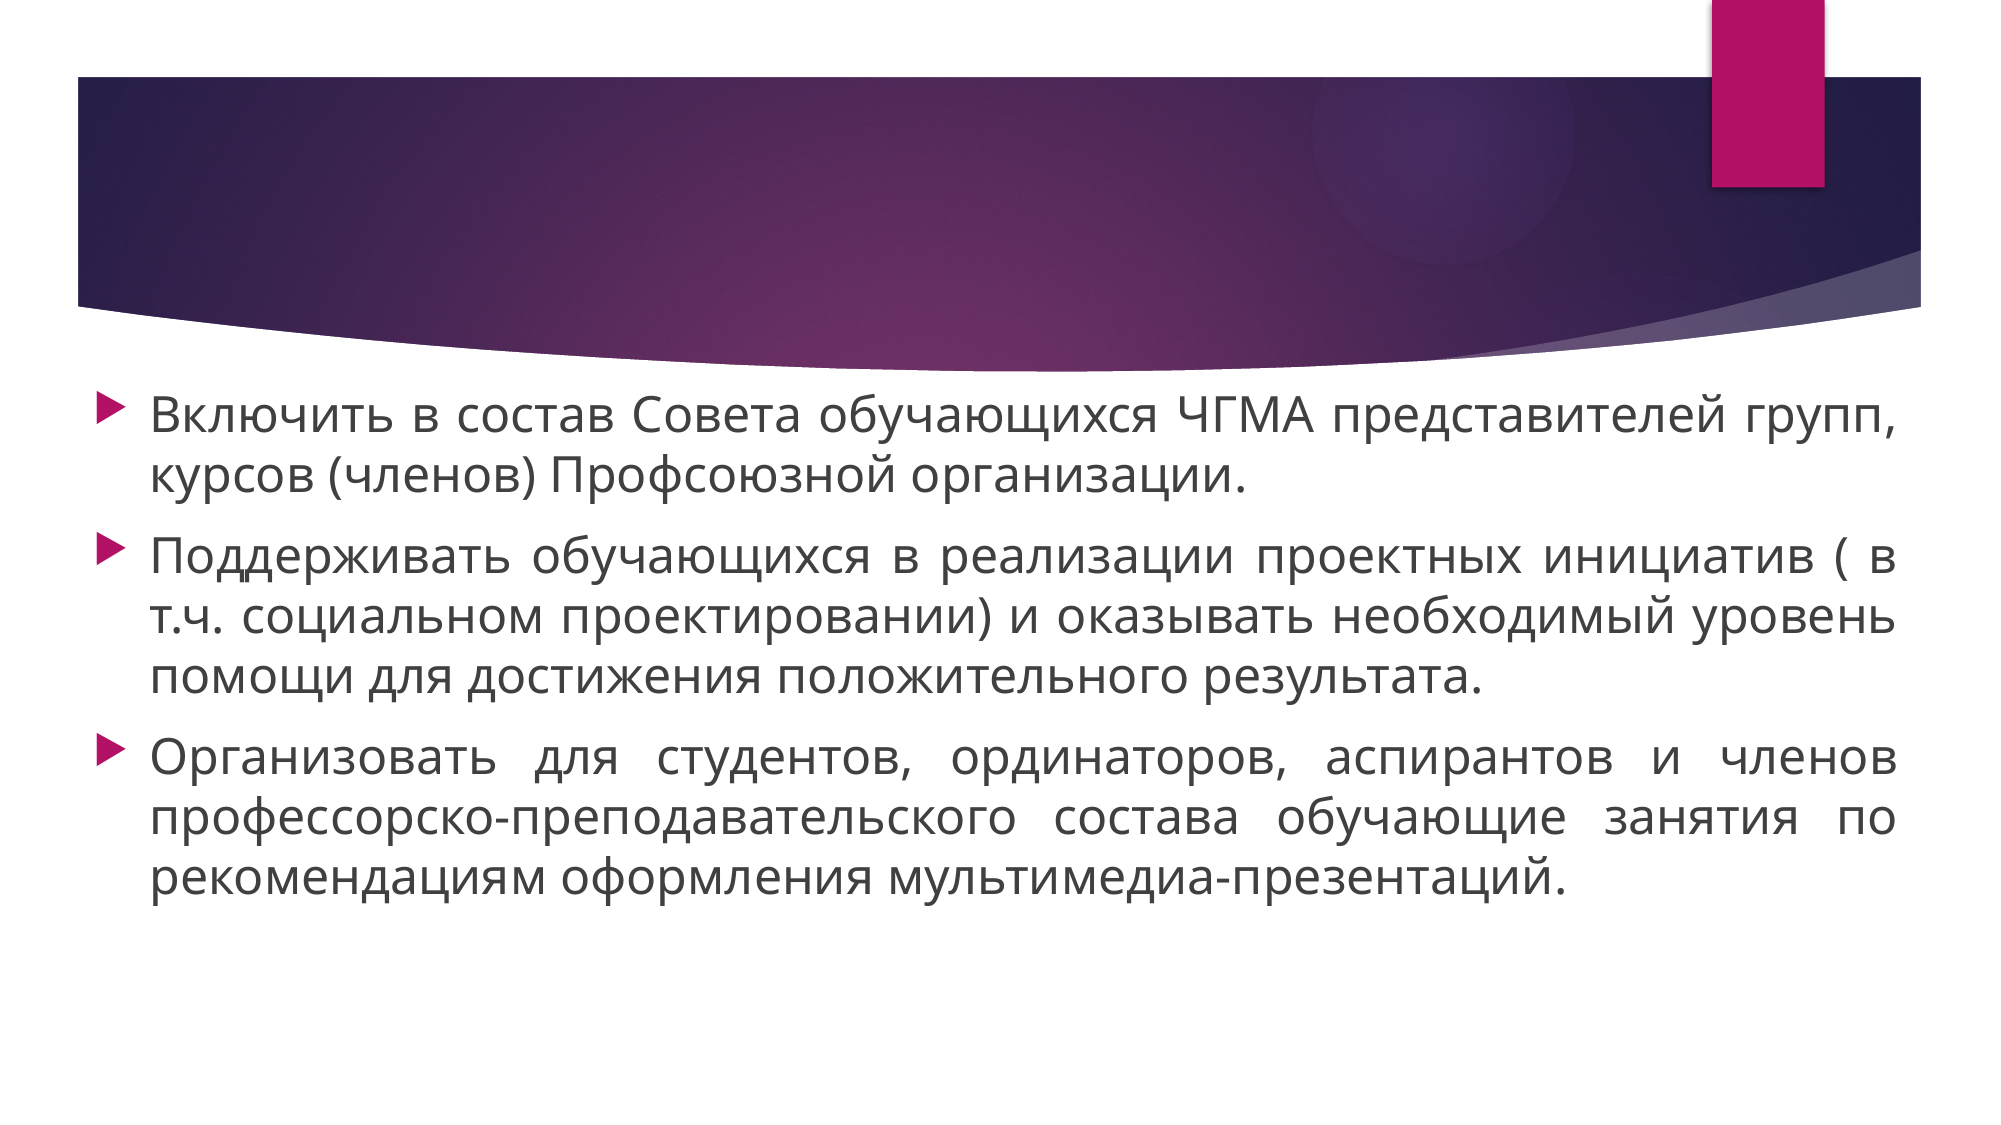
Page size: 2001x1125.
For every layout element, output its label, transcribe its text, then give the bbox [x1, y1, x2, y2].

list Включить в состав Совета обучающихся ЧГМА представителей групп, курсов (членов) Профсоюзной организации. Поддерживать обучающихся в реализации проектных инициатив ( в т.ч. социальном проектировании) и оказывать необходимый уровень помощи для достижения положительного результата. Организовать для студентов, ординаторов, аспирантов и членов профессорско-преподавательского состава обучающие занятия по рекомендациям оформления мультимедиа-презентаций. [78, 375, 1914, 936]
